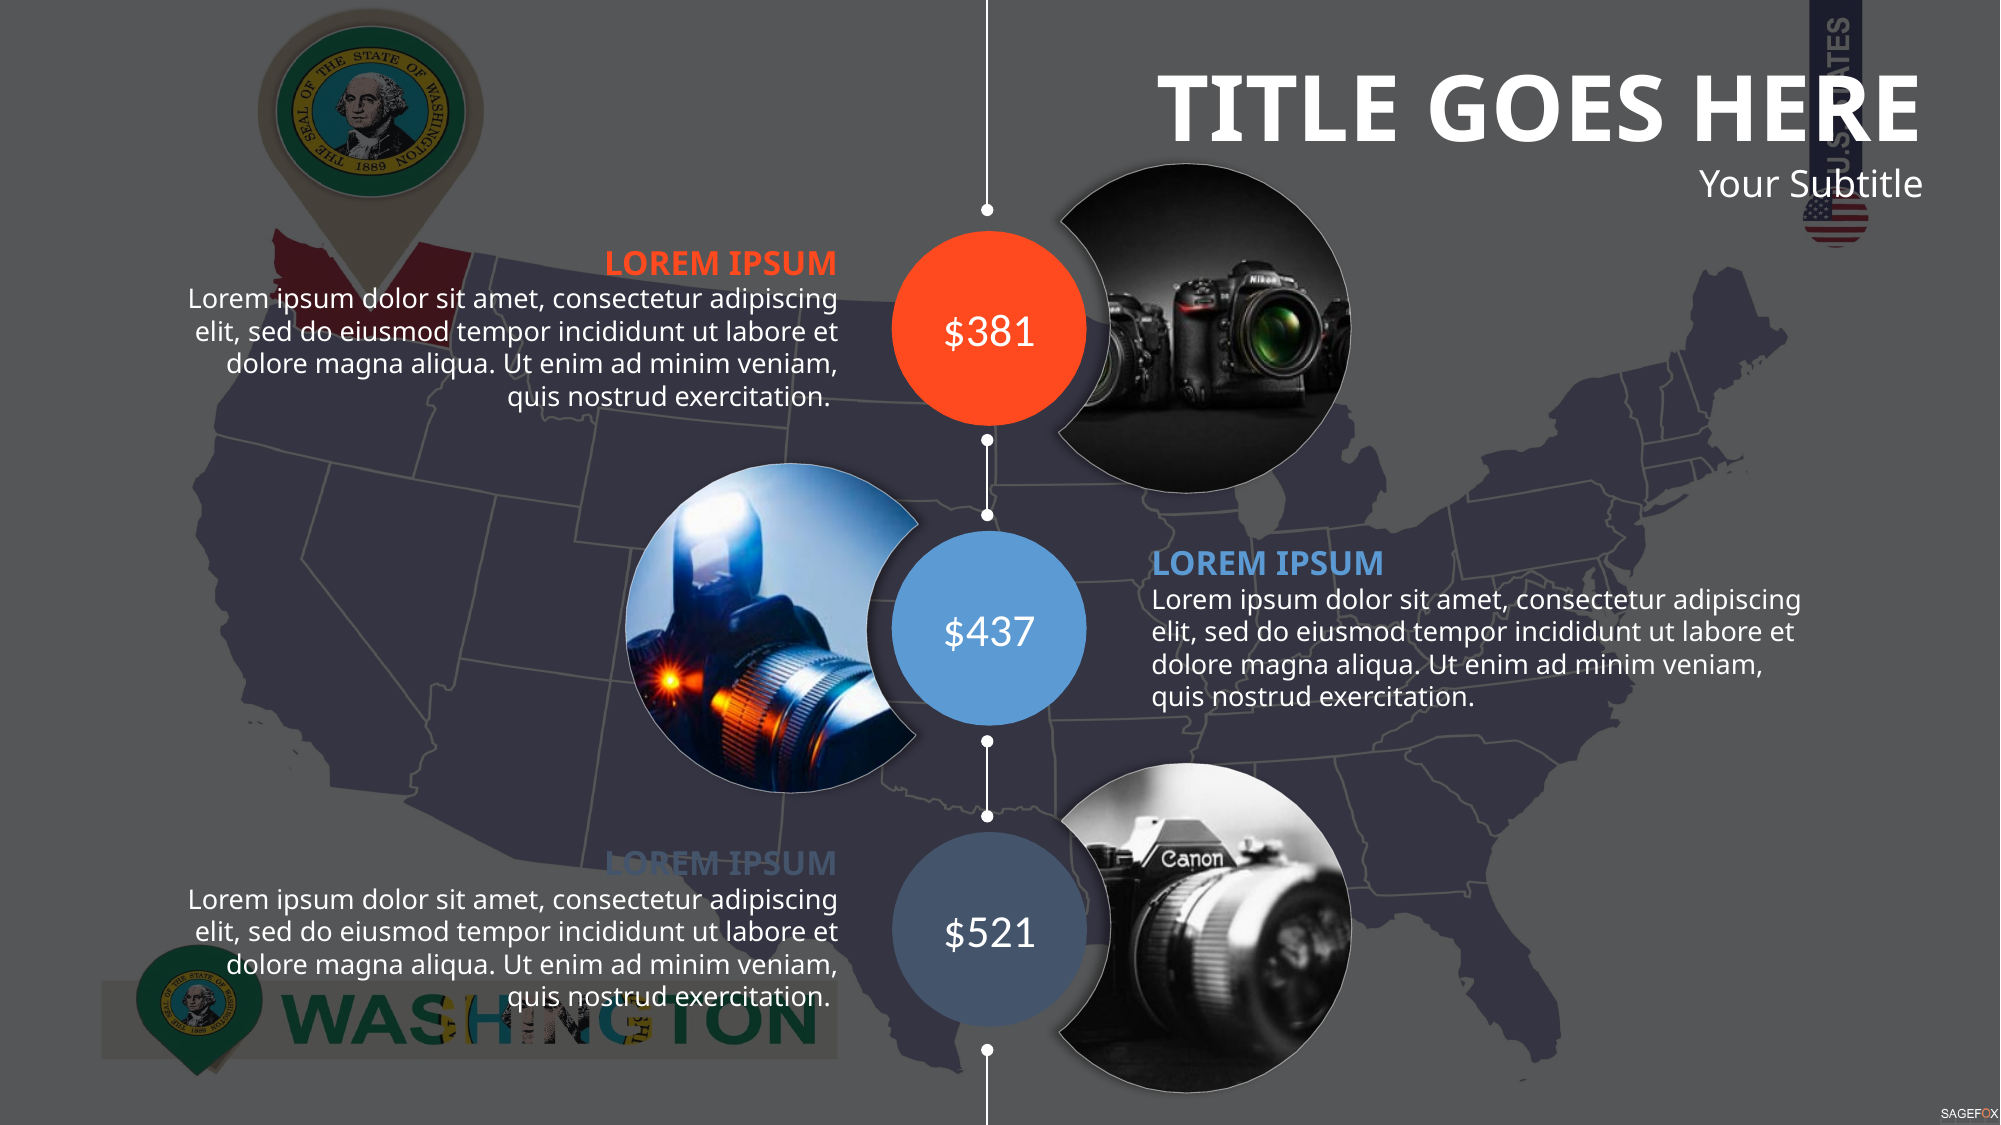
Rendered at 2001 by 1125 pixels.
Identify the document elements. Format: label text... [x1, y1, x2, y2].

text_box LOREM IPSUM Lorem ipsum dolor sit amet, consectetur adipiscing elit, sed do eiusmod tempor incididunt ut labore et dolore magna aliqua. Ut enim ad minim veniam, quis nostrud exercitation. [163, 236, 848, 417]
text_box [625, 463, 919, 794]
text_box $381 [891, 231, 1087, 426]
text_box $437 [891, 530, 1087, 726]
text_box LOREM IPSUM Lorem ipsum dolor sit amet, consectetur adipiscing elit, sed do eiusmod tempor incididunt ut labore et dolore magna aliqua. Ut enim ad minim veniam, quis nostrud exercitation. [163, 837, 848, 1017]
text_box LOREM IPSUM Lorem ipsum dolor sit amet, consectetur adipiscing elit, sed do eiusmod tempor incididunt ut labore et dolore magna aliqua. Ut enim ad minim veniam, quis nostrud exercitation. [1141, 537, 1826, 718]
text_box TITLE GOES HERE Your Subtitle [1035, 42, 1939, 212]
picture [1940, 0, 2001, 1125]
text_box [1058, 763, 1352, 1093]
text_box $521 [892, 831, 1088, 1027]
text_box [1058, 212, 1352, 494]
